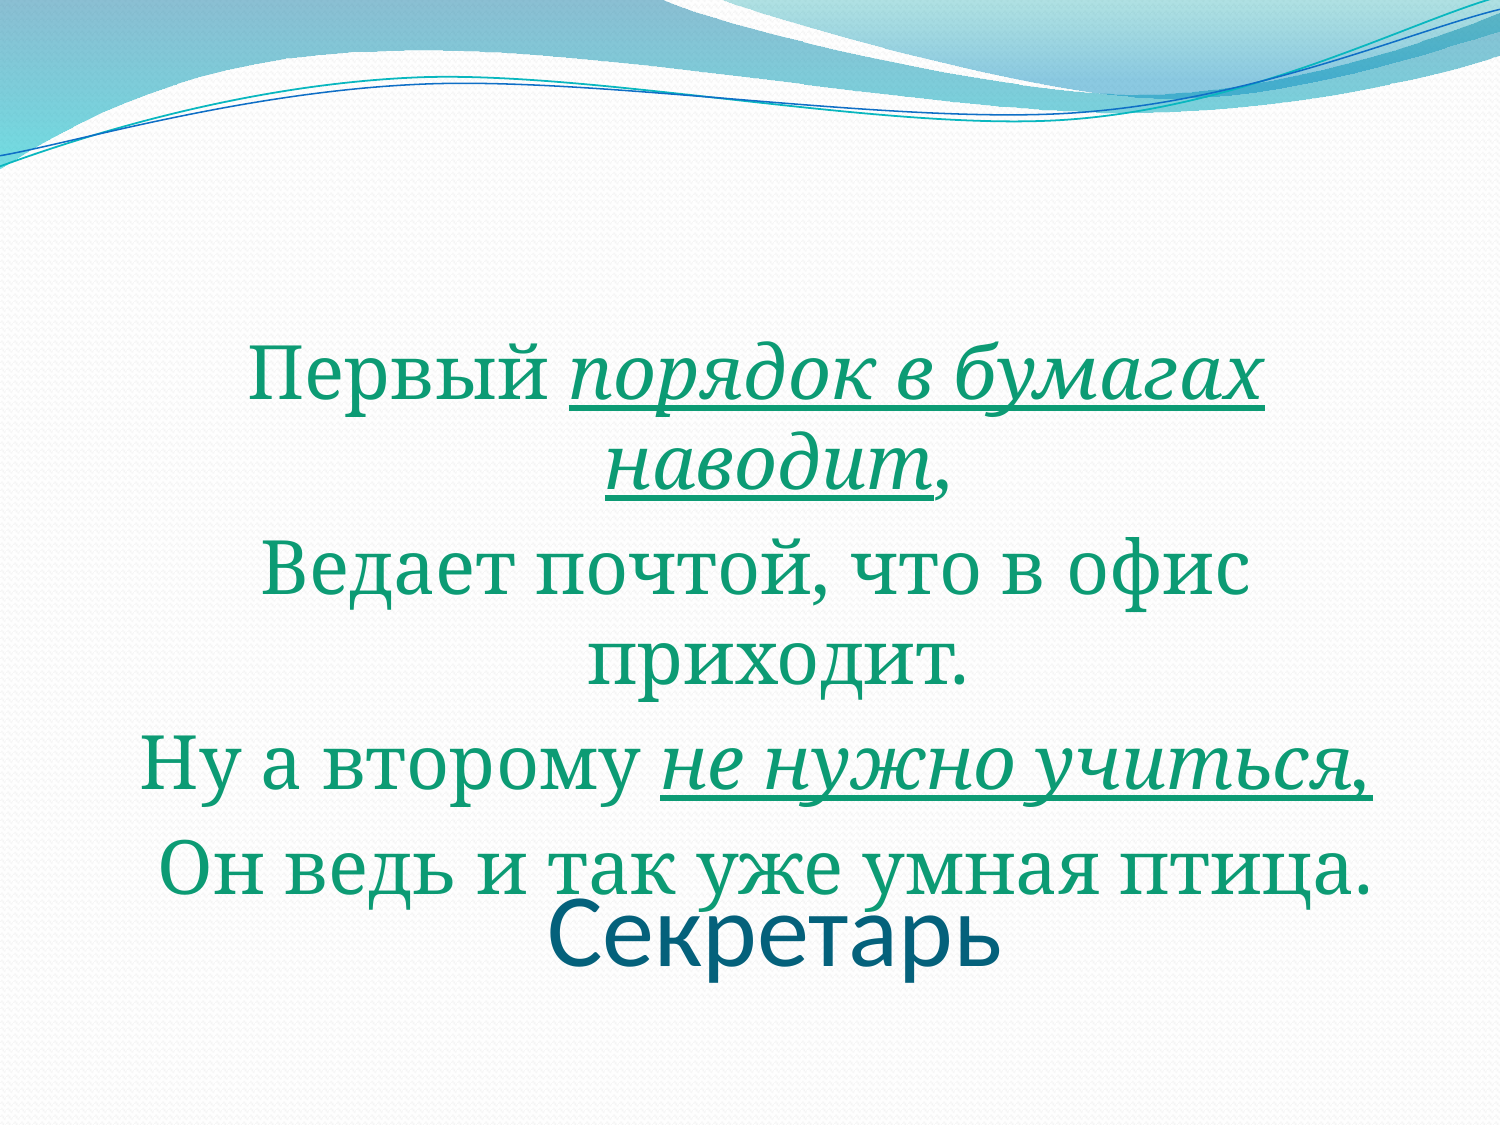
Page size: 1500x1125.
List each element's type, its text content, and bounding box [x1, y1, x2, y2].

title Секретарь [99, 800, 1450, 988]
list Первый порядок в бумагах наводит, Ведает почтой, что в офис приходит. Ну а второму не нужно учиться, Он ведь и так уже умная птица. [75, 317, 1438, 775]
